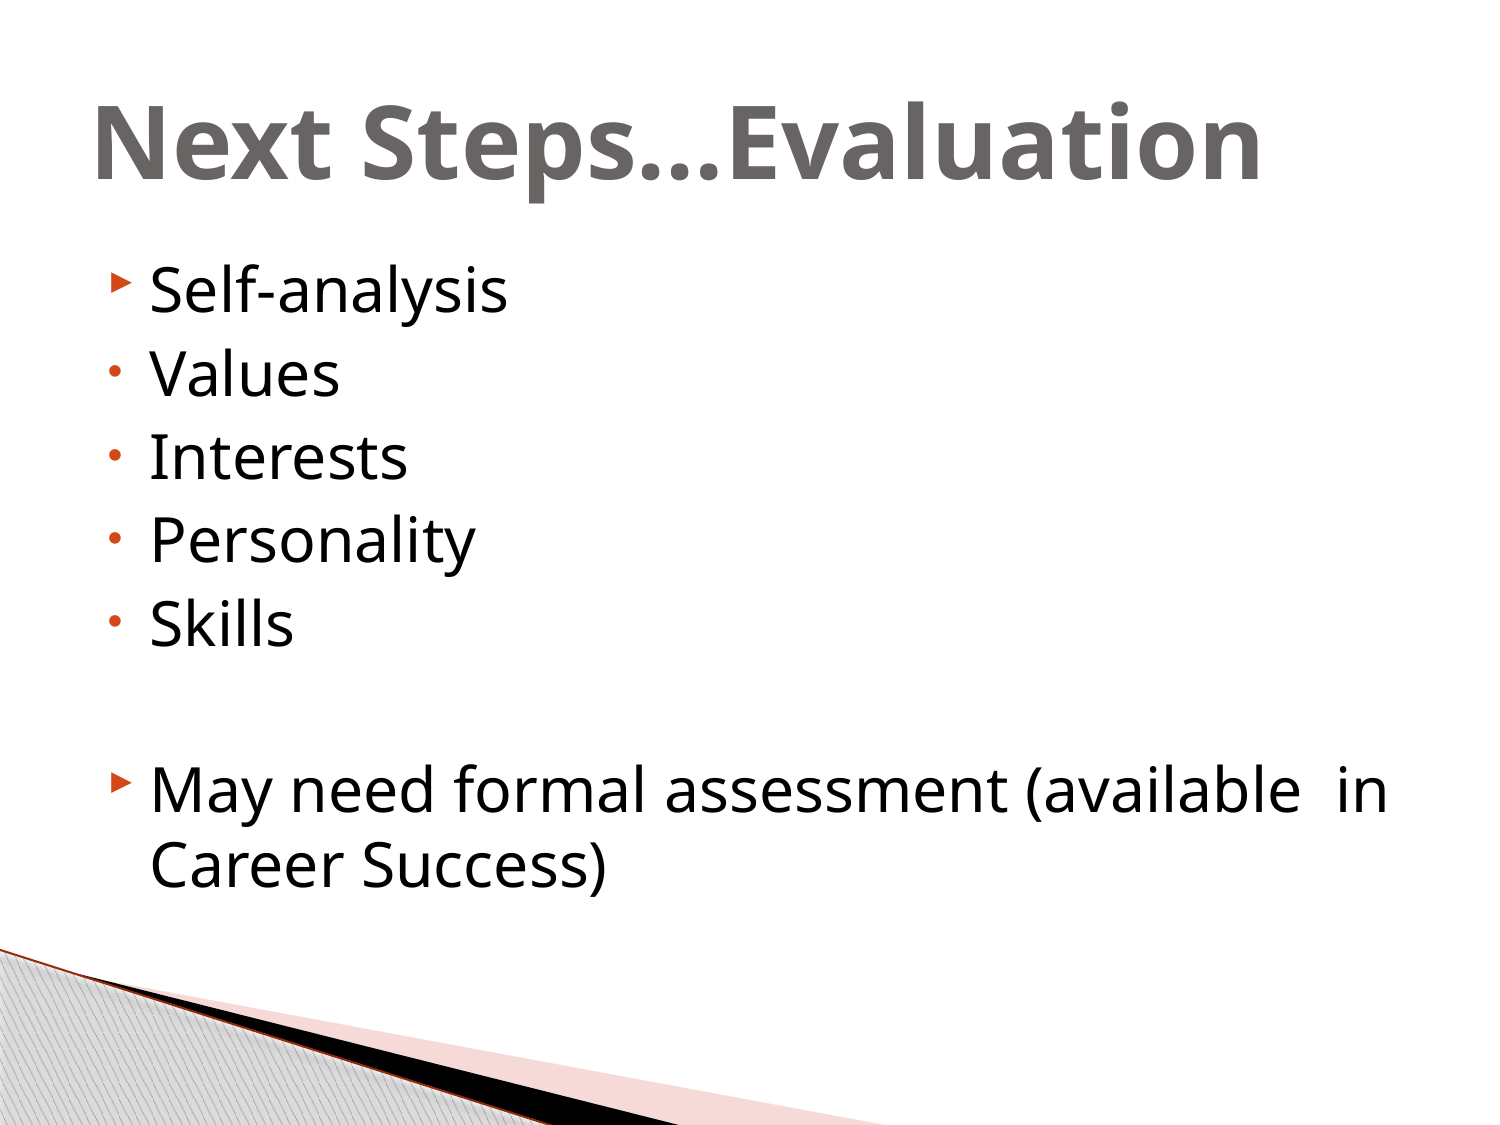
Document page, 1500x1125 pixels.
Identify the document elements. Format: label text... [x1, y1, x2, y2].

title Next Steps…Evaluation [75, 45, 1425, 233]
list Self-analysis Values Interests Personality Skills May need formal assessment (available in Career Success) [75, 243, 1425, 986]
